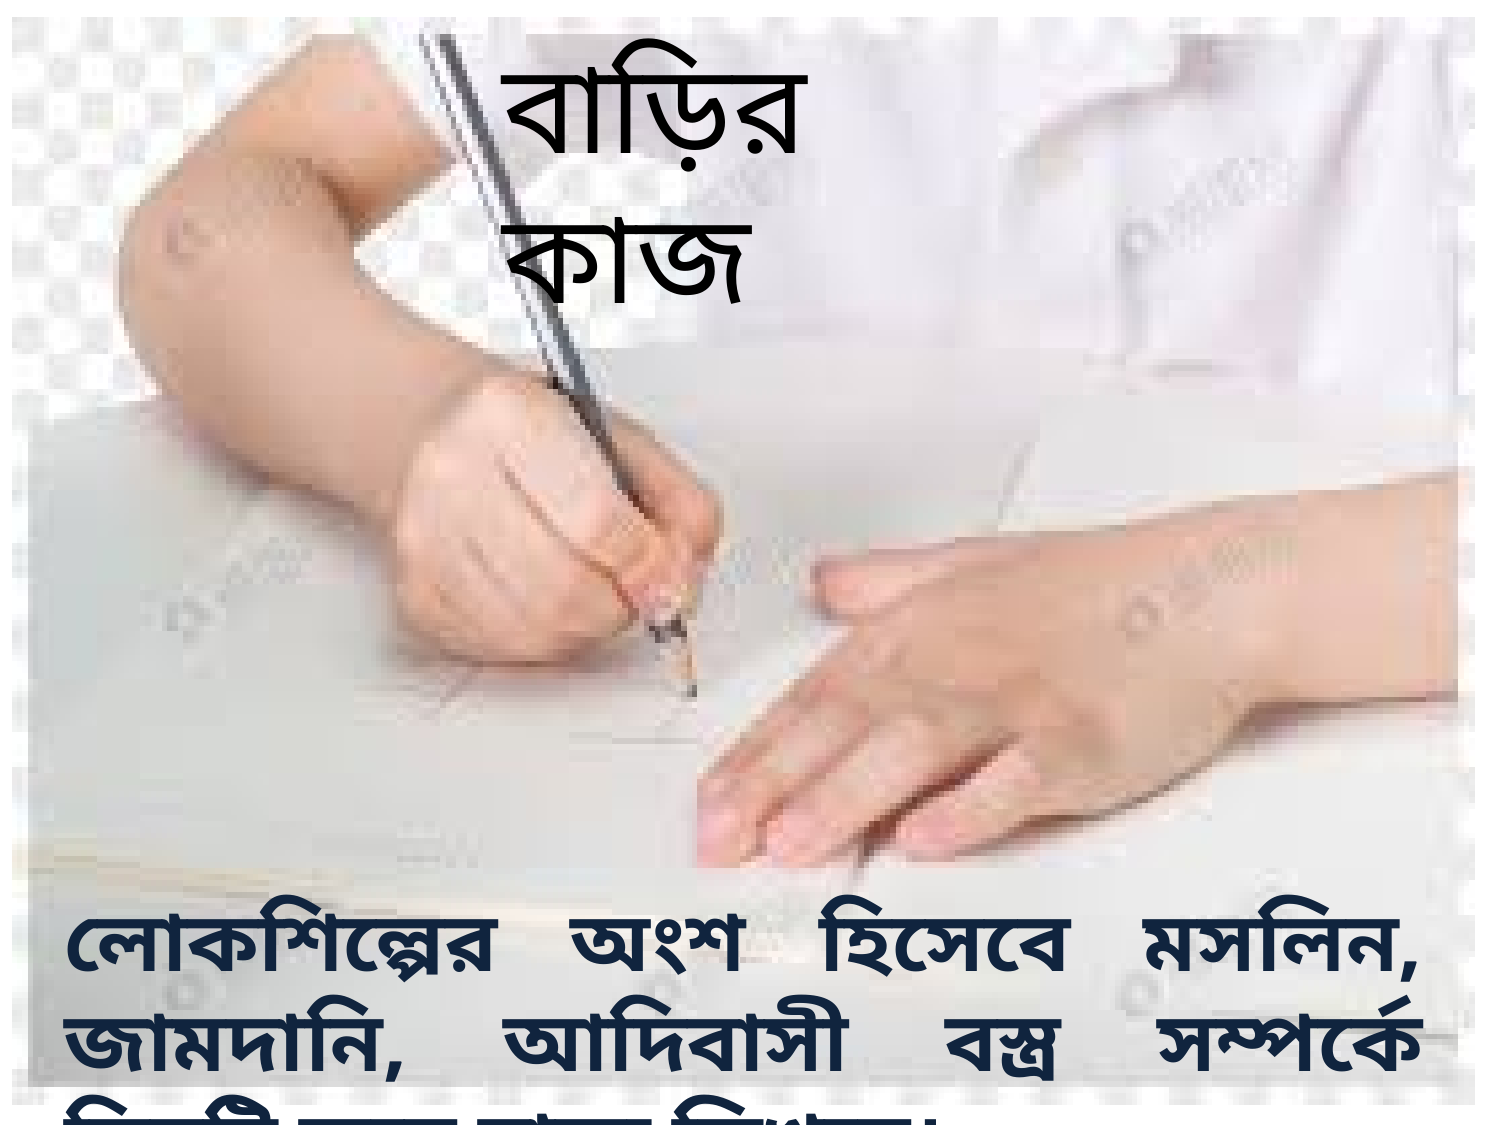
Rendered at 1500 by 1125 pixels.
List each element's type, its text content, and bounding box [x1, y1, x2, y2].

picture [12, 17, 1476, 1105]
text_box লোকশিল্পের অংশ হিসেবে মসলিন, জামদানি, আদিবাসী বস্ত্র সম্পর্কে তিনটি করে বাক্য লিখবে। [49, 1112, 1438, 1125]
